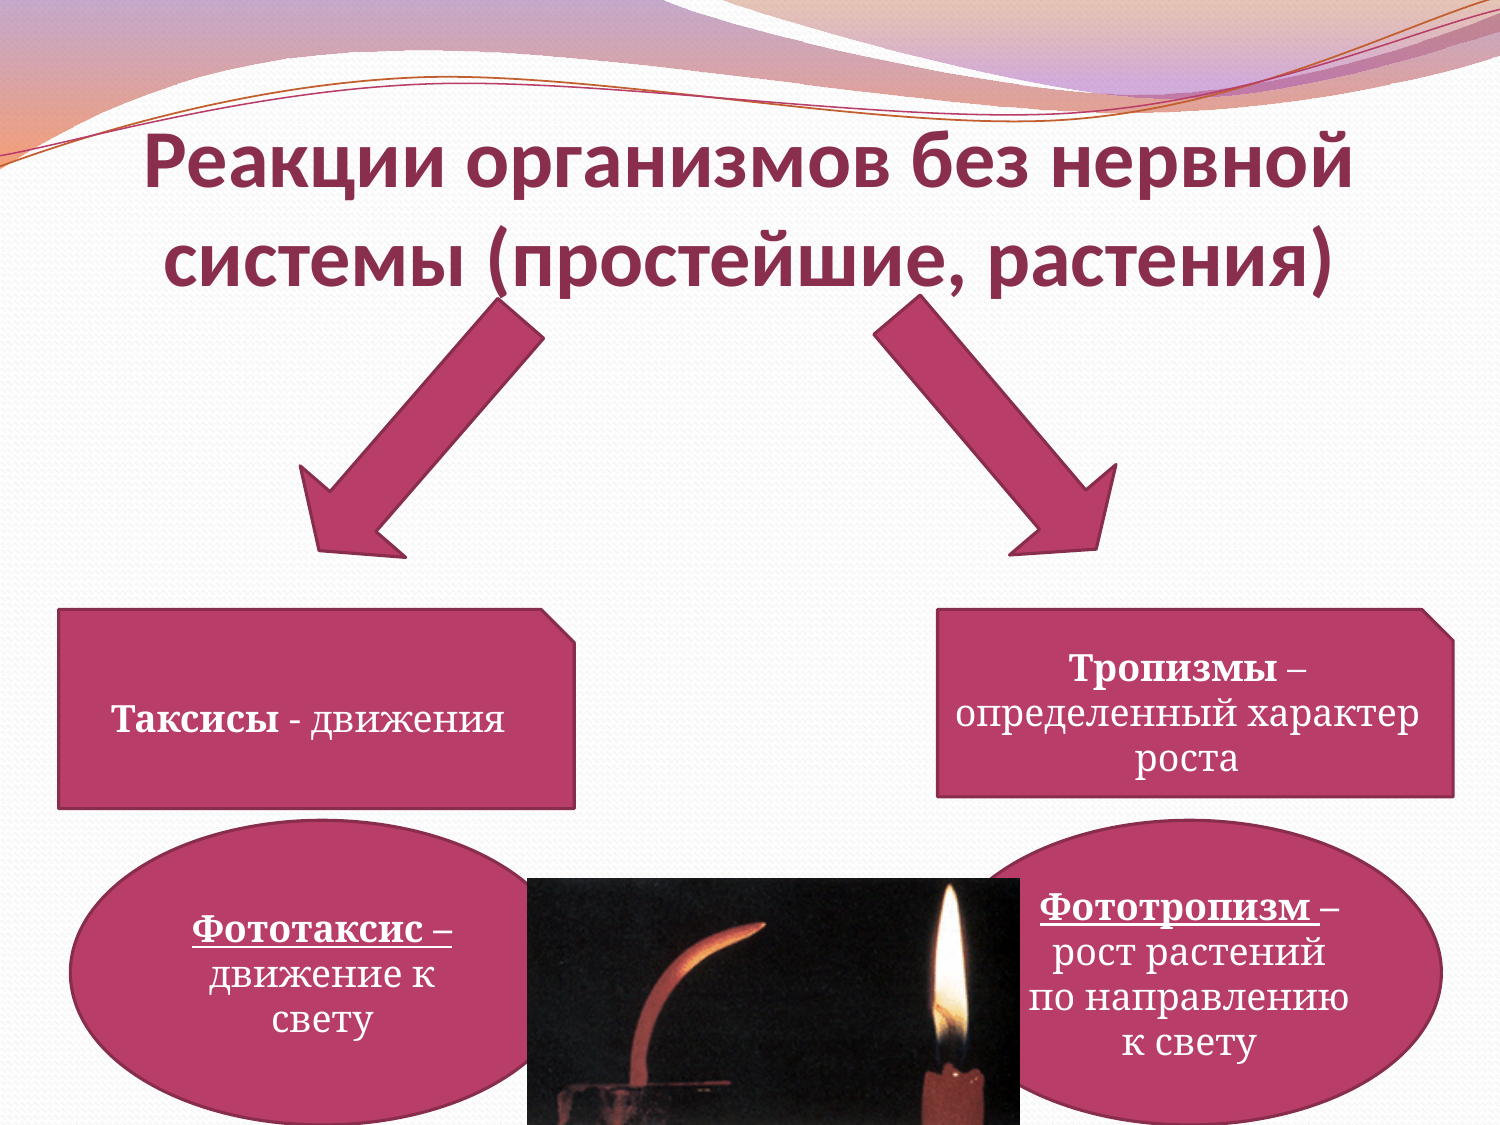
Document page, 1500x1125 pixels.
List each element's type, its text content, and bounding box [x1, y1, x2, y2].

text_box [298, 297, 545, 559]
text_box Фототропизм – рост растений по направлению к свету [1000, 818, 1443, 1125]
title Реакции организмов без нервной системы (простейшие, растения) [0, 93, 1500, 303]
text_box Фототаксис – движение к свету [68, 818, 519, 1125]
text_box Таксисы - движения [57, 607, 576, 811]
text_box Тропизмы – определенный характер роста [935, 607, 1455, 799]
text_box [872, 293, 1118, 557]
picture [526, 878, 1020, 1125]
